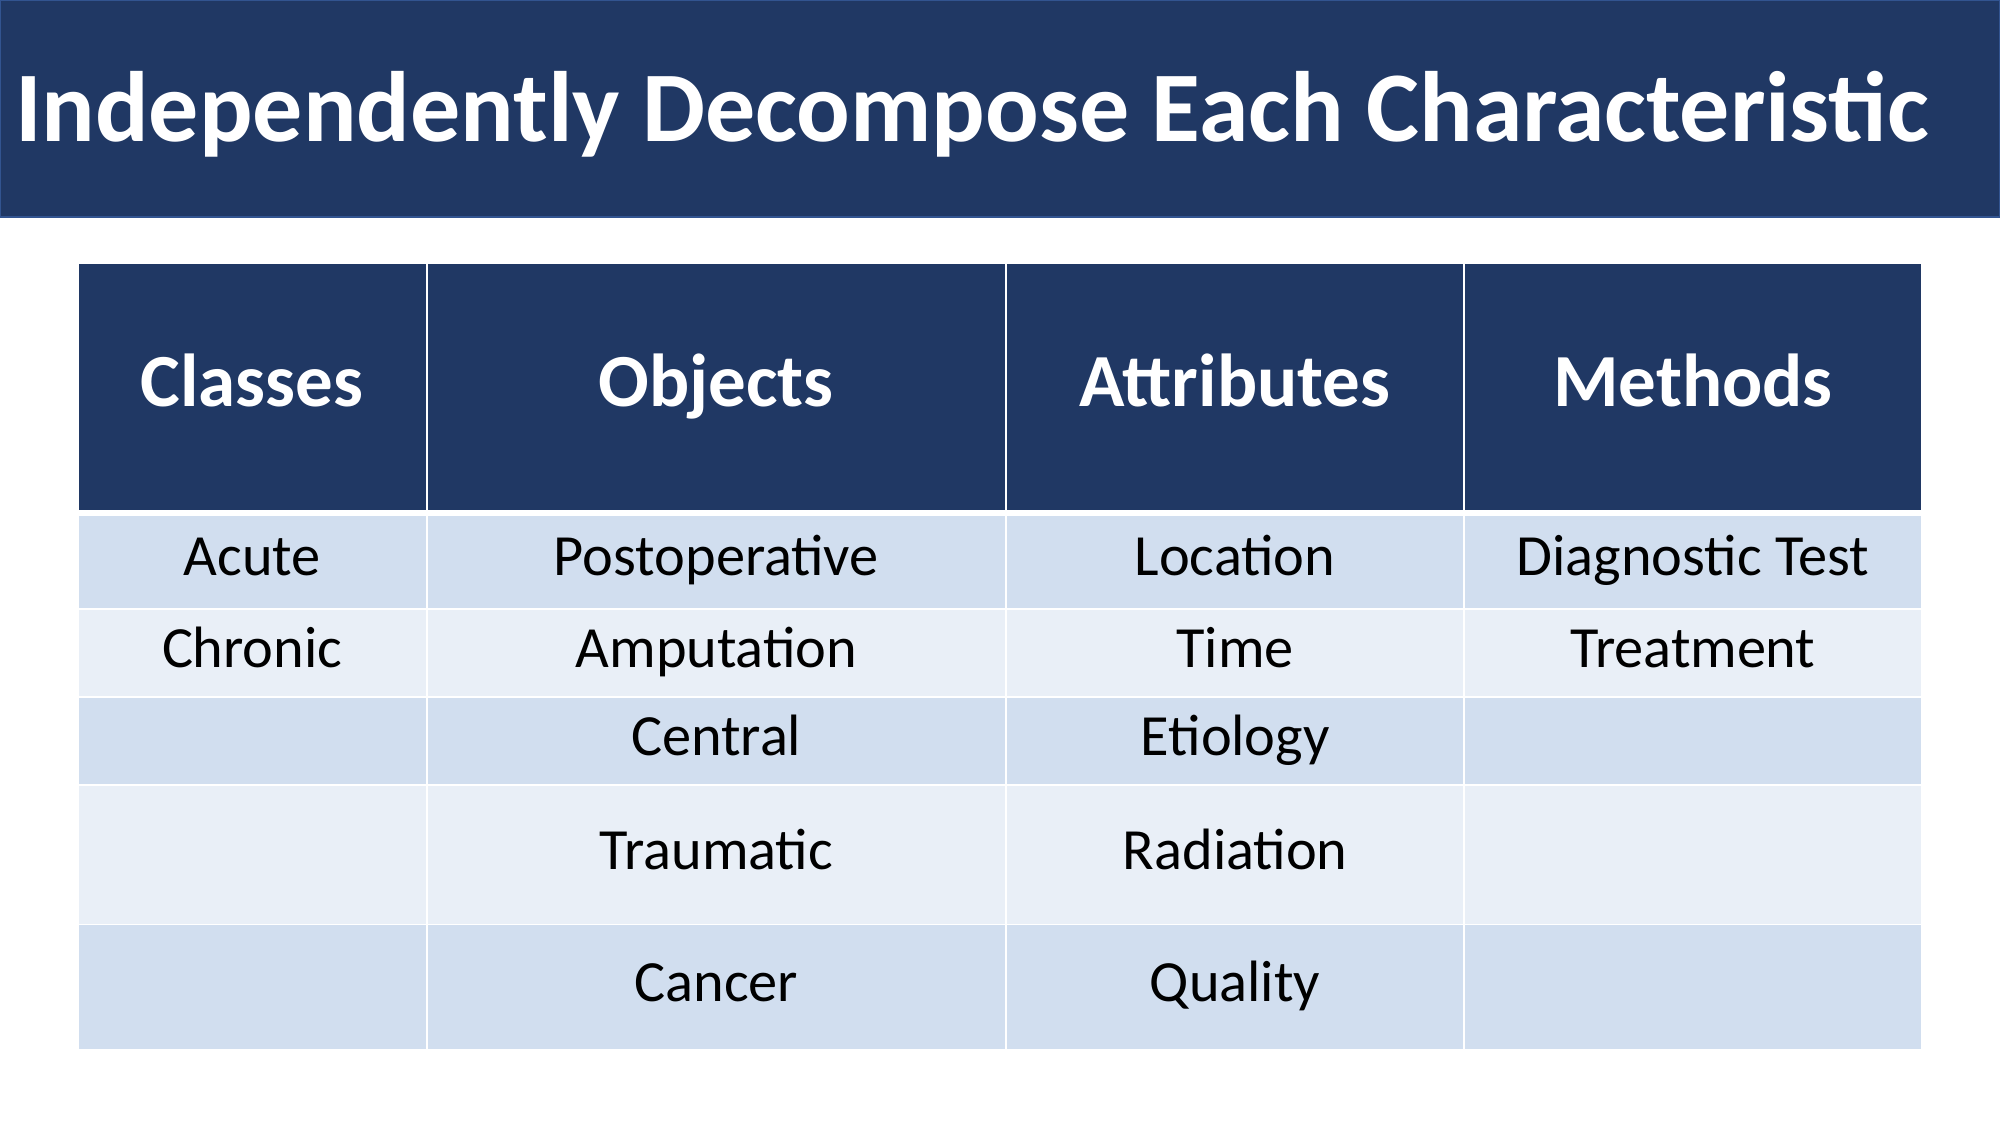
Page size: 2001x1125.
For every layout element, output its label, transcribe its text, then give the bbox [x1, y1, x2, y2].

table_cell [1465, 786, 1921, 924]
table_cell Postoperative [428, 516, 1005, 608]
table_cell Radiation [1007, 786, 1463, 924]
table_cell [79, 698, 426, 784]
table_cell Amputation [428, 610, 1005, 696]
table_cell Chronic [79, 610, 426, 696]
table_cell [1465, 925, 1921, 1049]
table_header Attributes [1007, 264, 1463, 510]
table_cell Acute [79, 516, 426, 608]
table_cell [79, 786, 426, 924]
table_cell Quality [1007, 925, 1463, 1049]
table_cell Cancer [428, 925, 1005, 1049]
table_cell Location [1007, 516, 1463, 608]
table_header Objects [428, 264, 1005, 510]
table_cell Etiology [1007, 698, 1463, 784]
table_cell [1465, 698, 1921, 784]
table_cell Traumatic [428, 786, 1005, 924]
table_header Methods [1465, 264, 1921, 510]
table_cell Central [428, 698, 1005, 784]
table_cell Time [1007, 610, 1463, 696]
table_cell Treatment [1465, 610, 1921, 696]
title Independently Decompose Each Characteristic [0, 0, 2000, 218]
table_cell [79, 925, 426, 1049]
table_cell Diagnostic Test [1465, 516, 1921, 608]
table_header Classes [79, 264, 426, 510]
